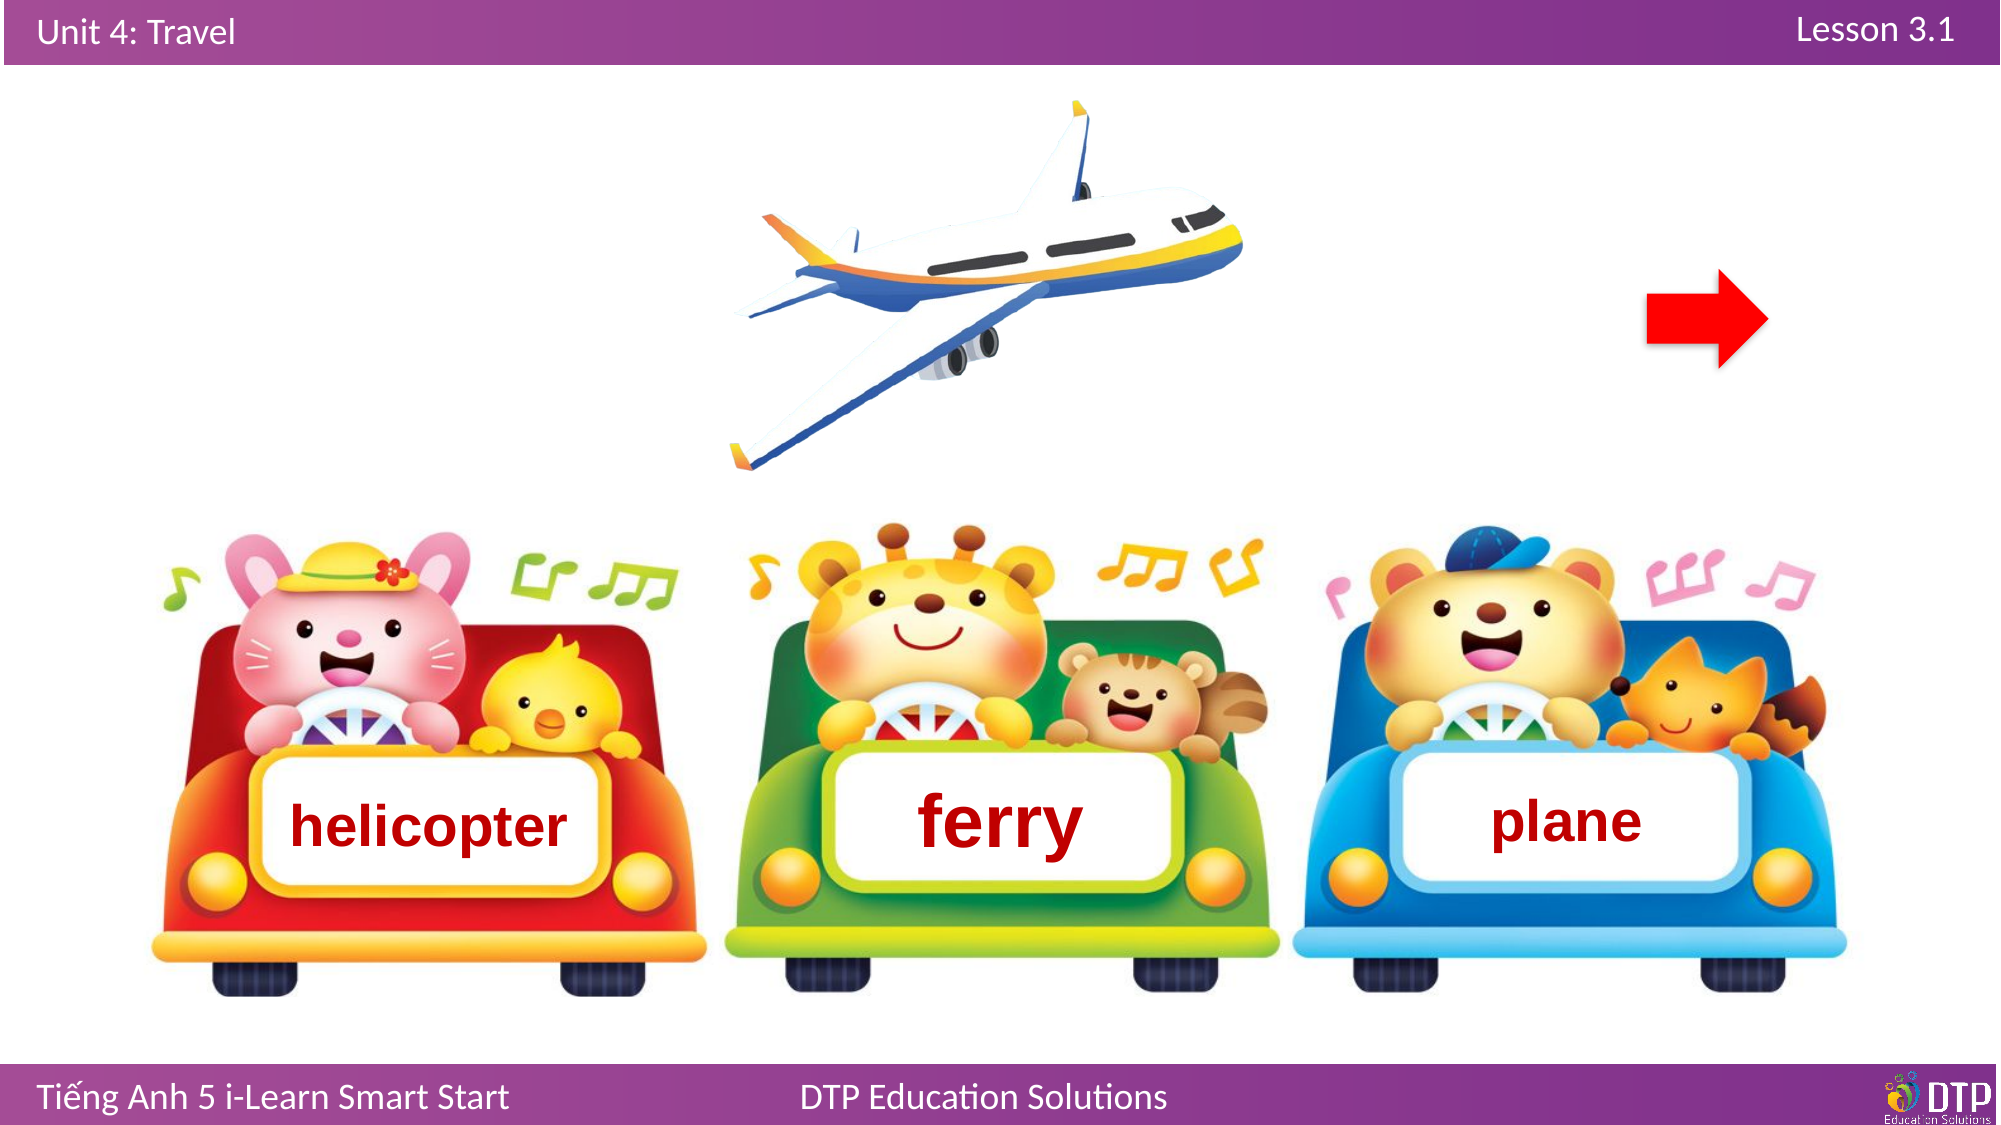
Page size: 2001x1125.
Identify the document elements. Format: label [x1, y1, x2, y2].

text_box [143, 512, 715, 997]
text_box [1645, 266, 1771, 372]
picture [0, 1064, 1996, 1125]
picture [698, 95, 1253, 487]
text_box [718, 518, 1284, 997]
text_box [1287, 515, 1889, 997]
picture [4, 0, 2000, 65]
